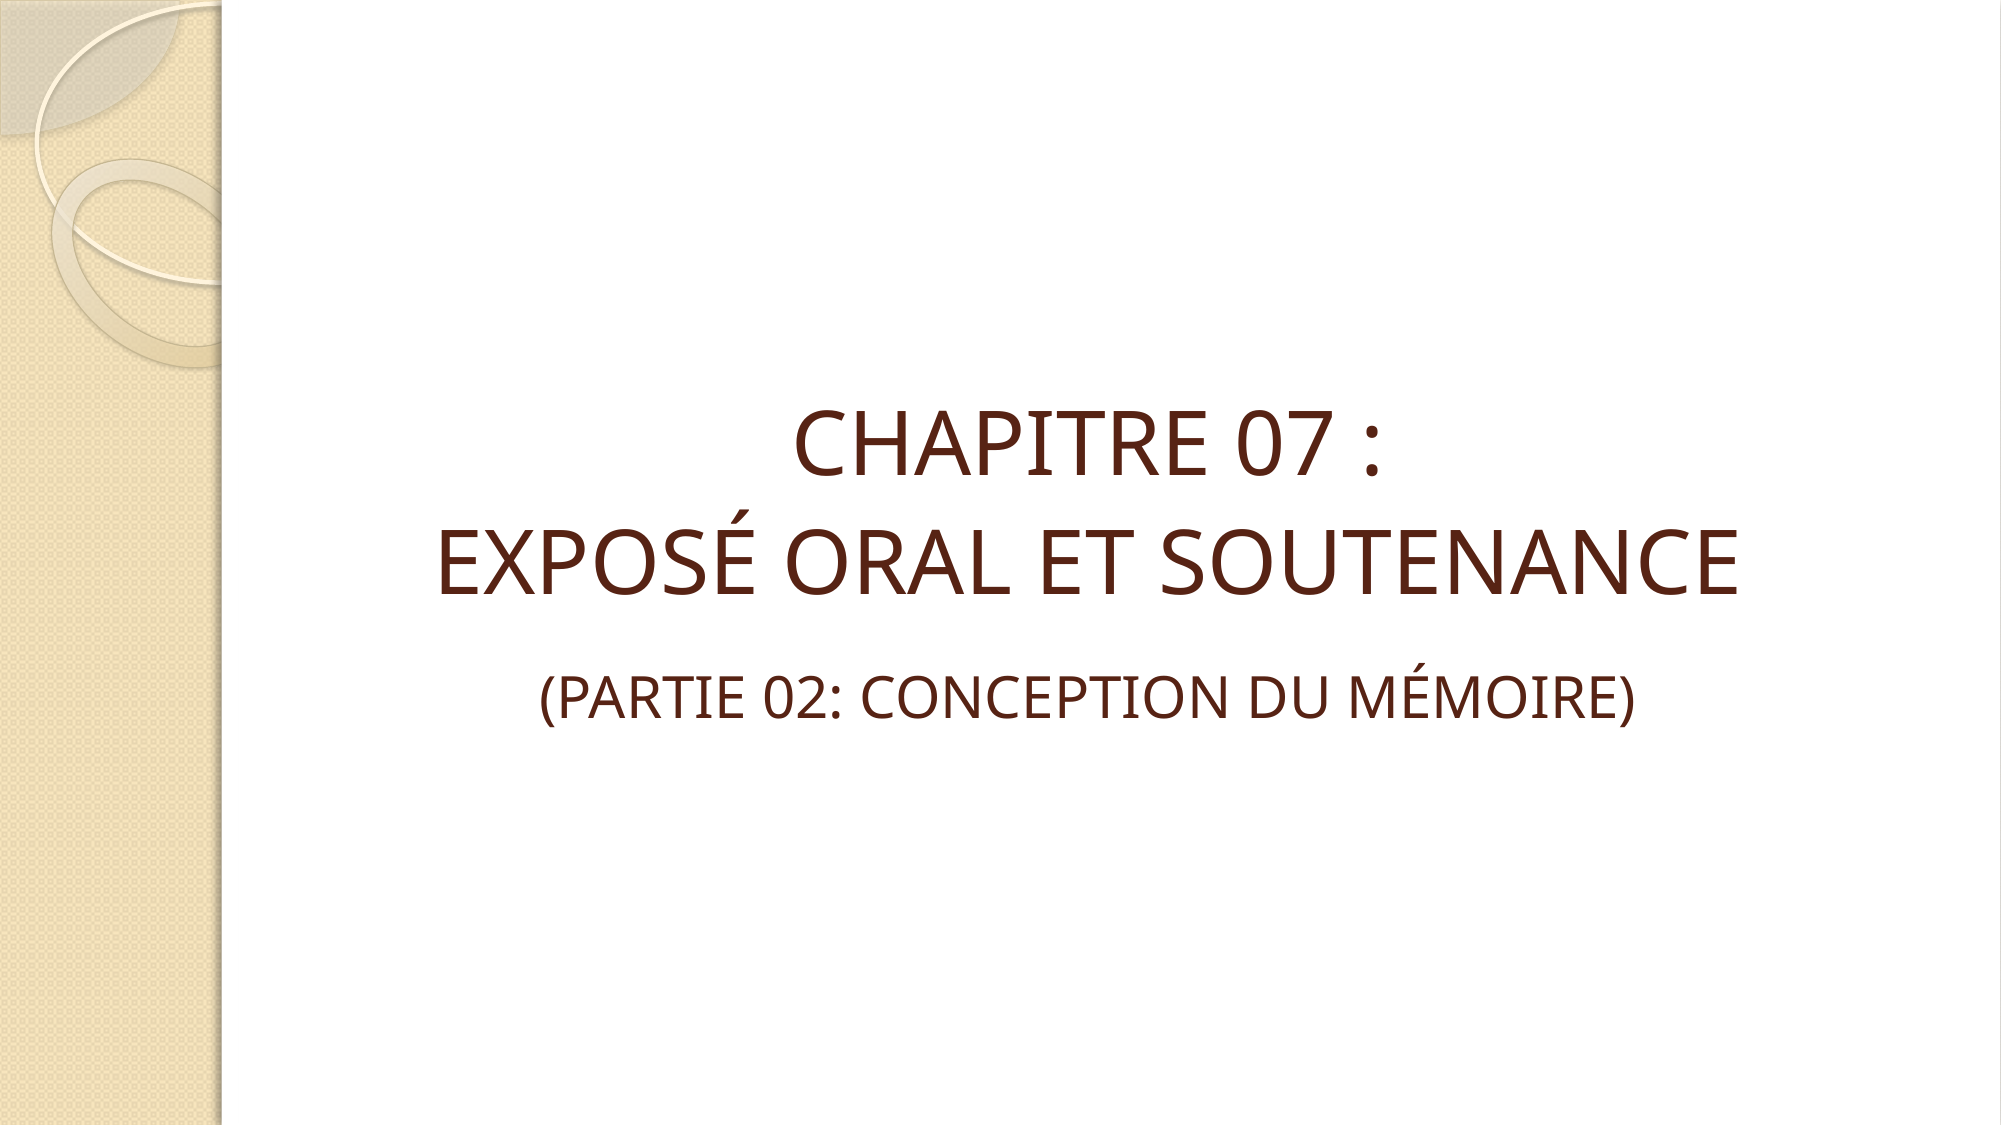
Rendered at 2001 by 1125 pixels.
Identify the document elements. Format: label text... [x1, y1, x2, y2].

list CHAPITRE 07 : EXPOSÉ ORAL ET SOUTENANCE (PARTIE 02: CONCEPTION DU MÉMOIRE) [249, 109, 1913, 898]
